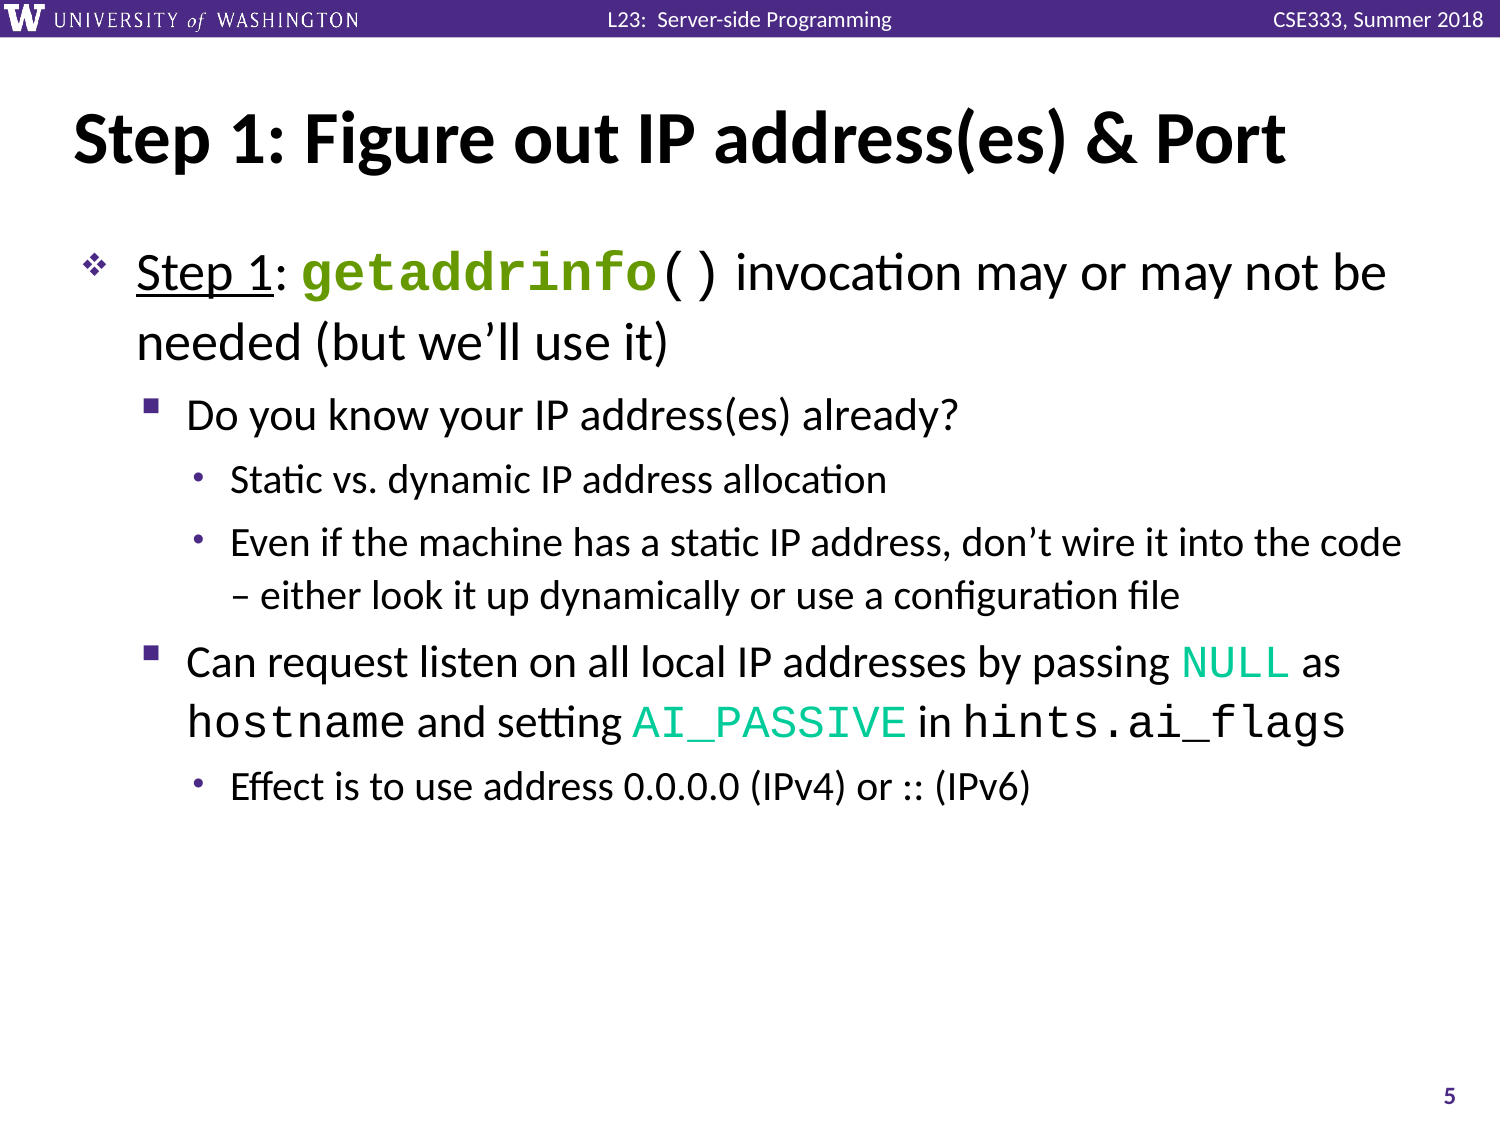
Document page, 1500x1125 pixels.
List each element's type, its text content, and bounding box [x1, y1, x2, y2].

list Step 1: getaddrinfo() invocation may or may not be needed (but we’ll use it) Do you know your IP address(es) already? Static vs. dynamic IP address allocation Even if the machine has a static IP address, don’t wire it into the code – either look it up dynamically or use a configuration file Can request listen on all local IP addresses by passing NULL as hostname and setting AI_PASSIVE in hints.ai_flags Effect is to use address 0.0.0.0 (IPv4) or :: (IPv6) [64, 223, 1438, 1040]
slide_number 5 [1400, 1065, 1500, 1125]
picture [4, 4, 358, 32]
title Step 1: Figure out IP address(es) & Port [58, 71, 1438, 197]
